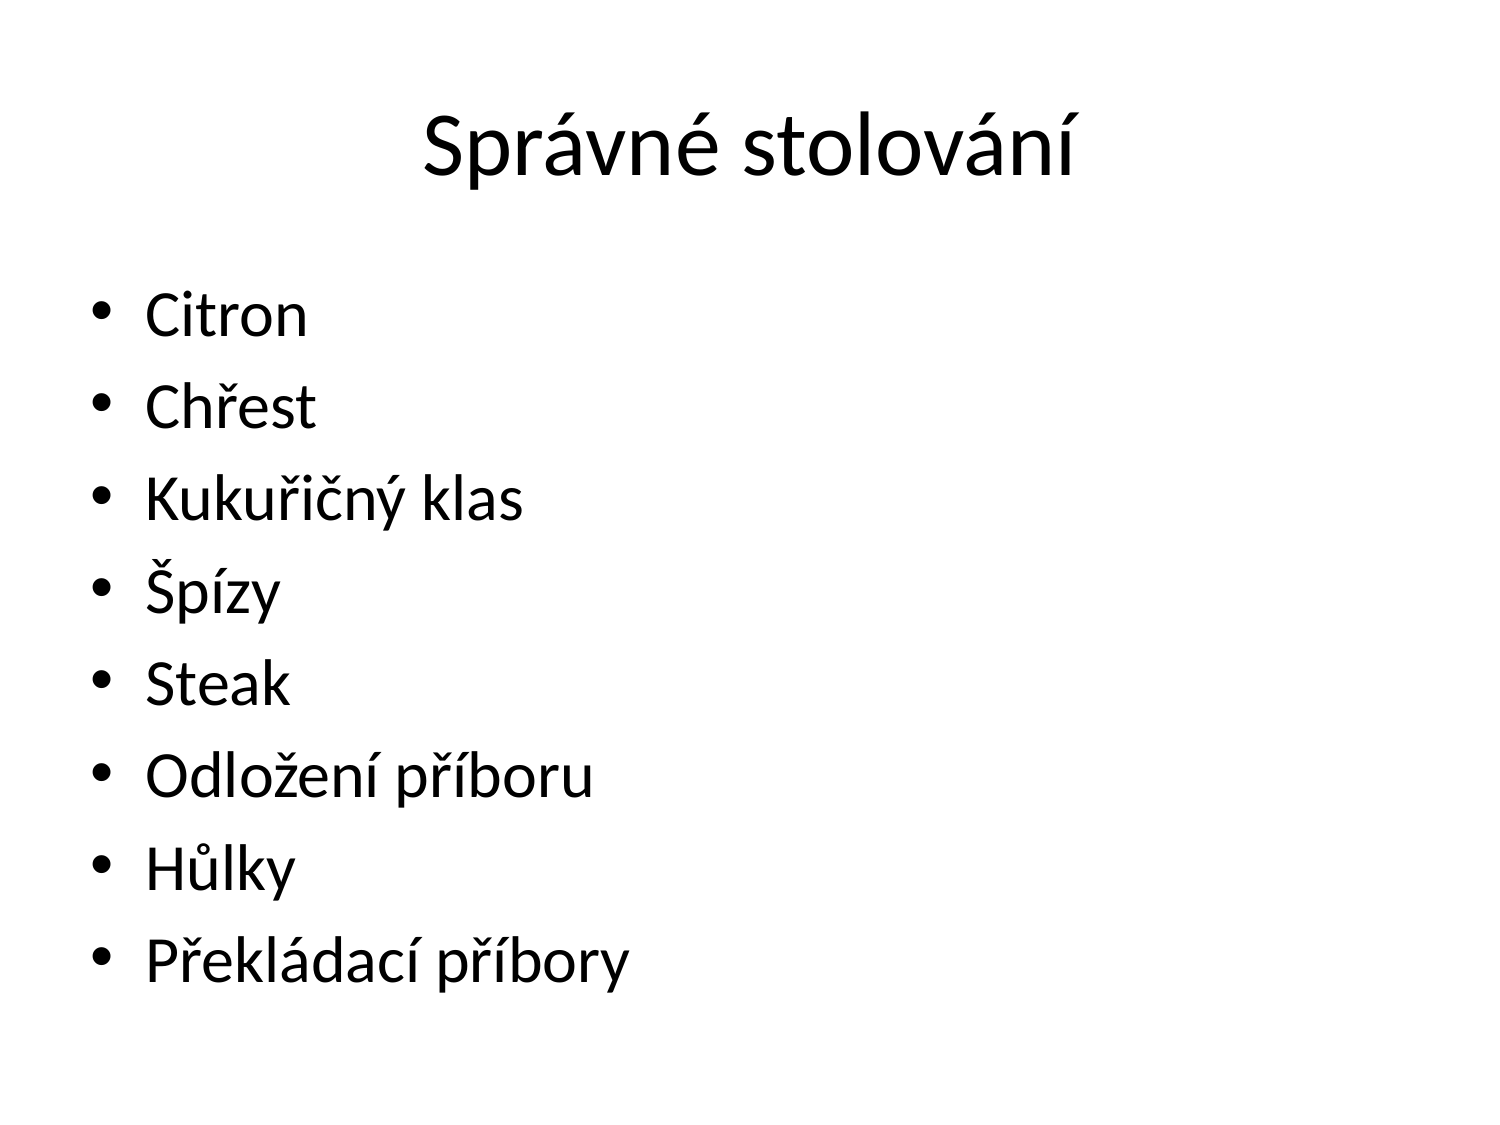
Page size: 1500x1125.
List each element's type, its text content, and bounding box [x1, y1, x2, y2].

title Správné stolování [75, 45, 1425, 233]
list Citron Chřest Kukuřičný klas Špízy Steak Odložení příboru Hůlky Překládací příbory [75, 262, 1425, 1005]
